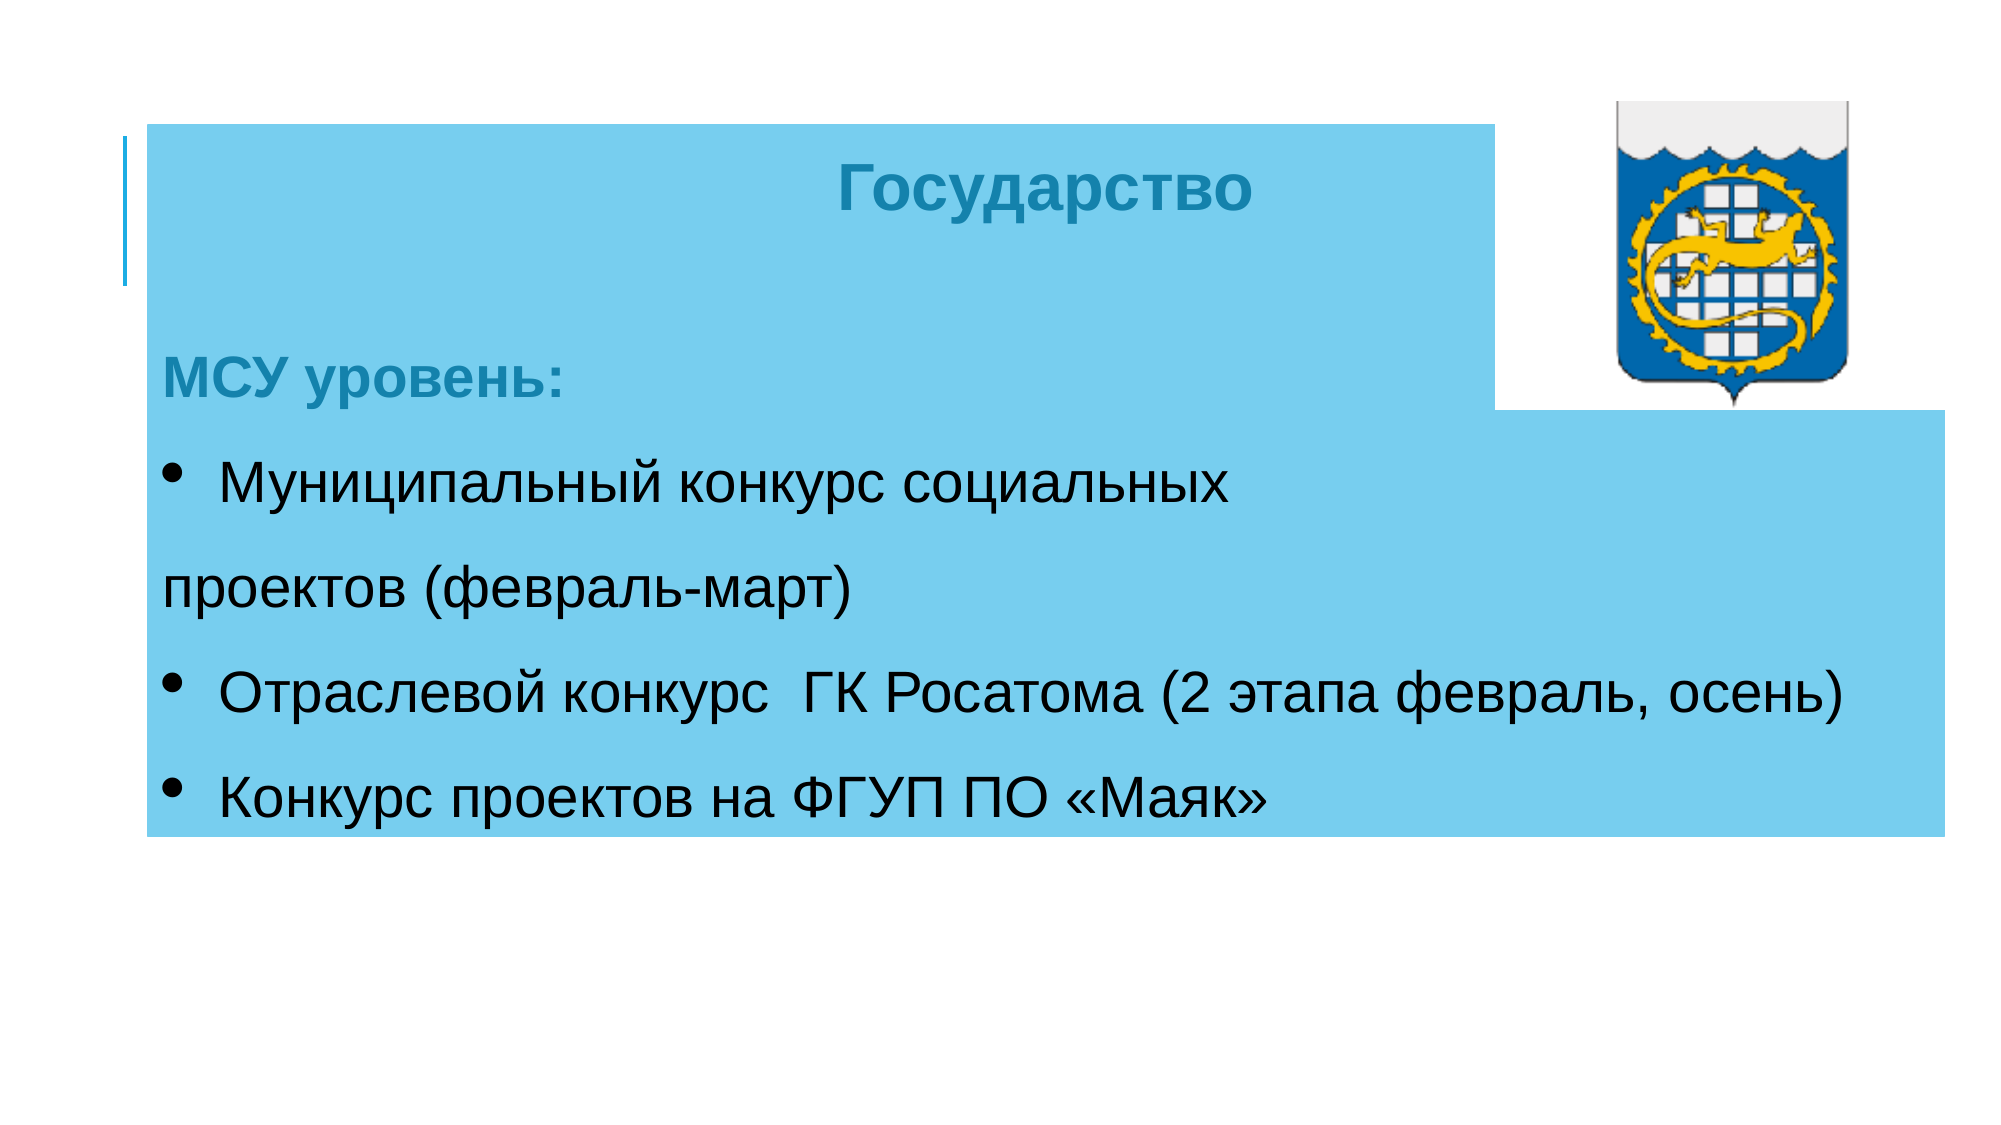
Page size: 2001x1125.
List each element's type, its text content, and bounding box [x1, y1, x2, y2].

picture [1495, 101, 1971, 410]
text_box Государство МСУ уровень: Муниципальный конкурс социальных проектов (февраль-март) Отраслевой конкурс ГК Росатома (2 этапа февраль, осень) Конкурс проектов на ФГУП ПО «Маяк» [147, 124, 1945, 837]
